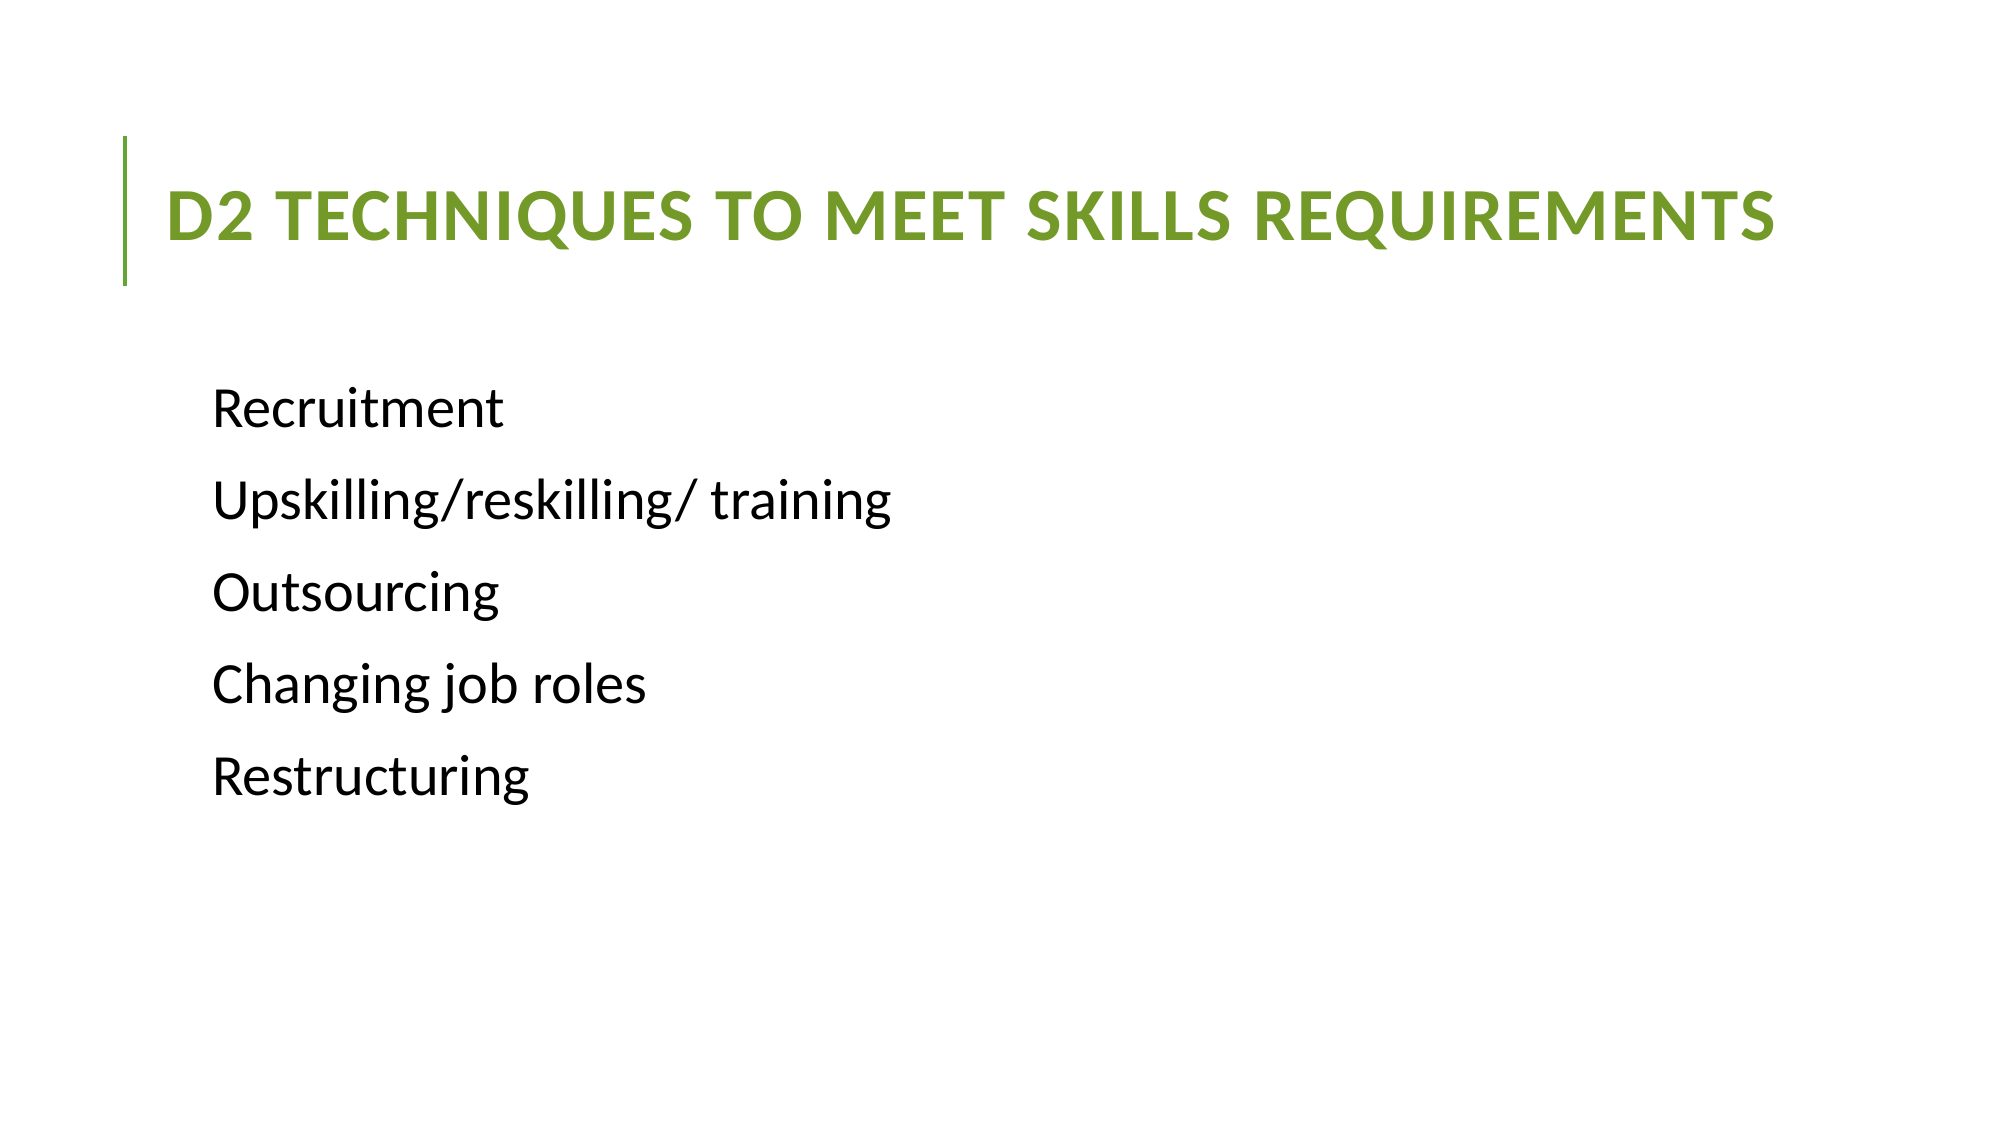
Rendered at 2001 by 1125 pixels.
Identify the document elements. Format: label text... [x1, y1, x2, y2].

title D2 Techniques to meet skills requirements [151, 96, 1916, 342]
list Recruitment Upskilling/reskilling/ training Outsourcing Changing job roles Restructuring [189, 369, 965, 1030]
